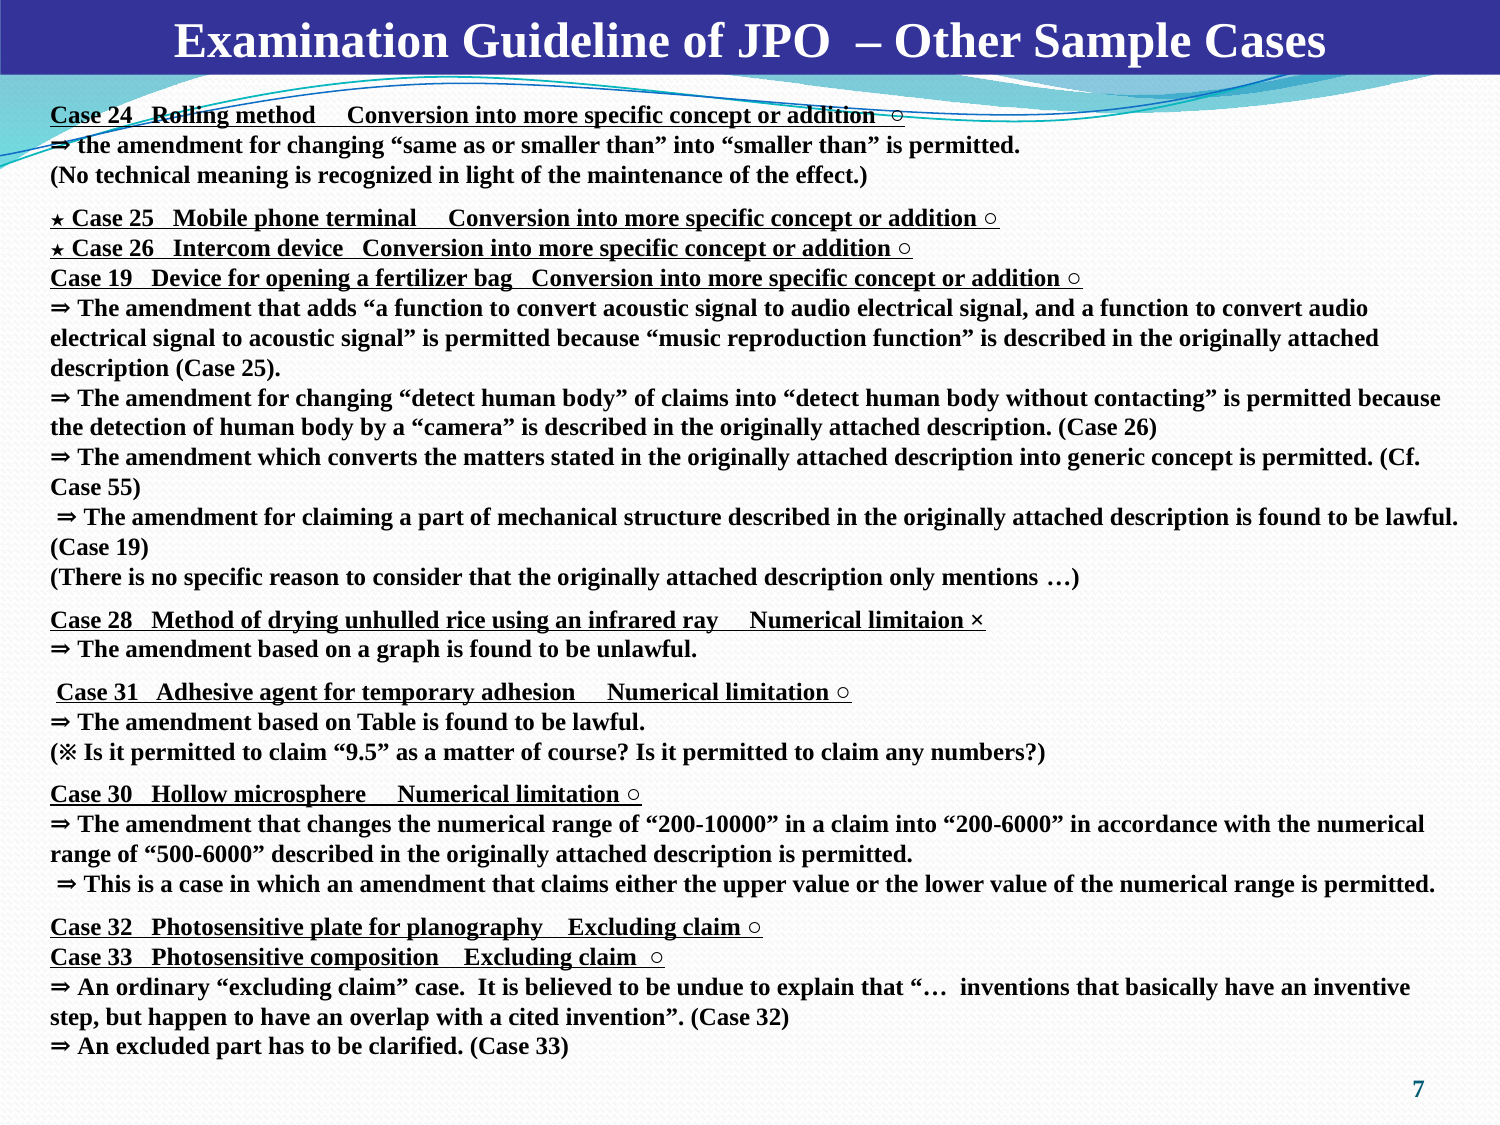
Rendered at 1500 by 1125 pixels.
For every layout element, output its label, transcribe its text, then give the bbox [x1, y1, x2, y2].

text_box Examination Guideline of JPO – Other Sample Cases [0, 0, 1500, 75]
slide_number 6 [1299, 1042, 1425, 1103]
text_box Case 24 Rolling method Conversion into more specific concept or addition ○ ⇒ the amendment for changing “same as or smaller than” into “smaller than” is permitted. (No technical meaning is recognized in light of the maintenance of the effect.) ★ Case 25 Mobile phone terminal Conversion into more specific concept or addition ○ ★ Case 26 Intercom device Conversion into more specific concept or addition ○ Case 19 Device for opening a fertilizer bag Conversion into more specific concept or addition ○ ⇒ The amendment that adds “a function to convert acoustic signal to audio electrical signal, and a function to convert audio electrical signal to acoustic signal” is permitted because “music reproduction function” is described in the originally attached description (Case 25). ⇒ The amendment for changing “detect human body” of claims into “detect human body without contacting” is permitted because the detection of human body by a “camera” is described in the originally attached description. (Case 26) ⇒ The amendment which converts the matters stated in the originally attached description into generic concept is permitted. (Cf. Case 55) ⇒ The amendment for claiming a part of mechanical structure described in the originally attached description is found to be lawful. (Case 19) (There is no specific reason to consider that the originally attached description only mentions …) Case 28 Method of drying unhulled rice using an infrared ray Numerical limitaion × ⇒ The amendment based on a graph is found to be unlawful. Case 31 Adhesive agent for temporary adhesion Numerical limitation ○ ⇒ The amendment based on Table is found to be lawful. (※ Is it permitted to claim “9.5” as a matter of course? Is it permitted to claim any numbers?) Case 30 Hollow microsphere Numerical limitation ○ ⇒ The amendment that changes the numerical range of “200-10000” in a claim into “200-6000” in accordance with the numerical range of “500-6000” described in the originally attached description is permitted. ⇒ This is a case in which an amendment that claims either the upper value or the lower value of the numerical range is permitted. Case 32 Photosensitive plate for planography Excluding claim ○ Case 33 Photosensitive composition Excluding claim ○ ⇒ An ordinary “excluding claim” case. It is believed to be undue to explain that “… inventions that basically have an inventive step, but happen to have an overlap with a cited invention”. (Case 32) ⇒ An excluded part has to be clarified. (Case 33) [35, 91, 1483, 1098]
